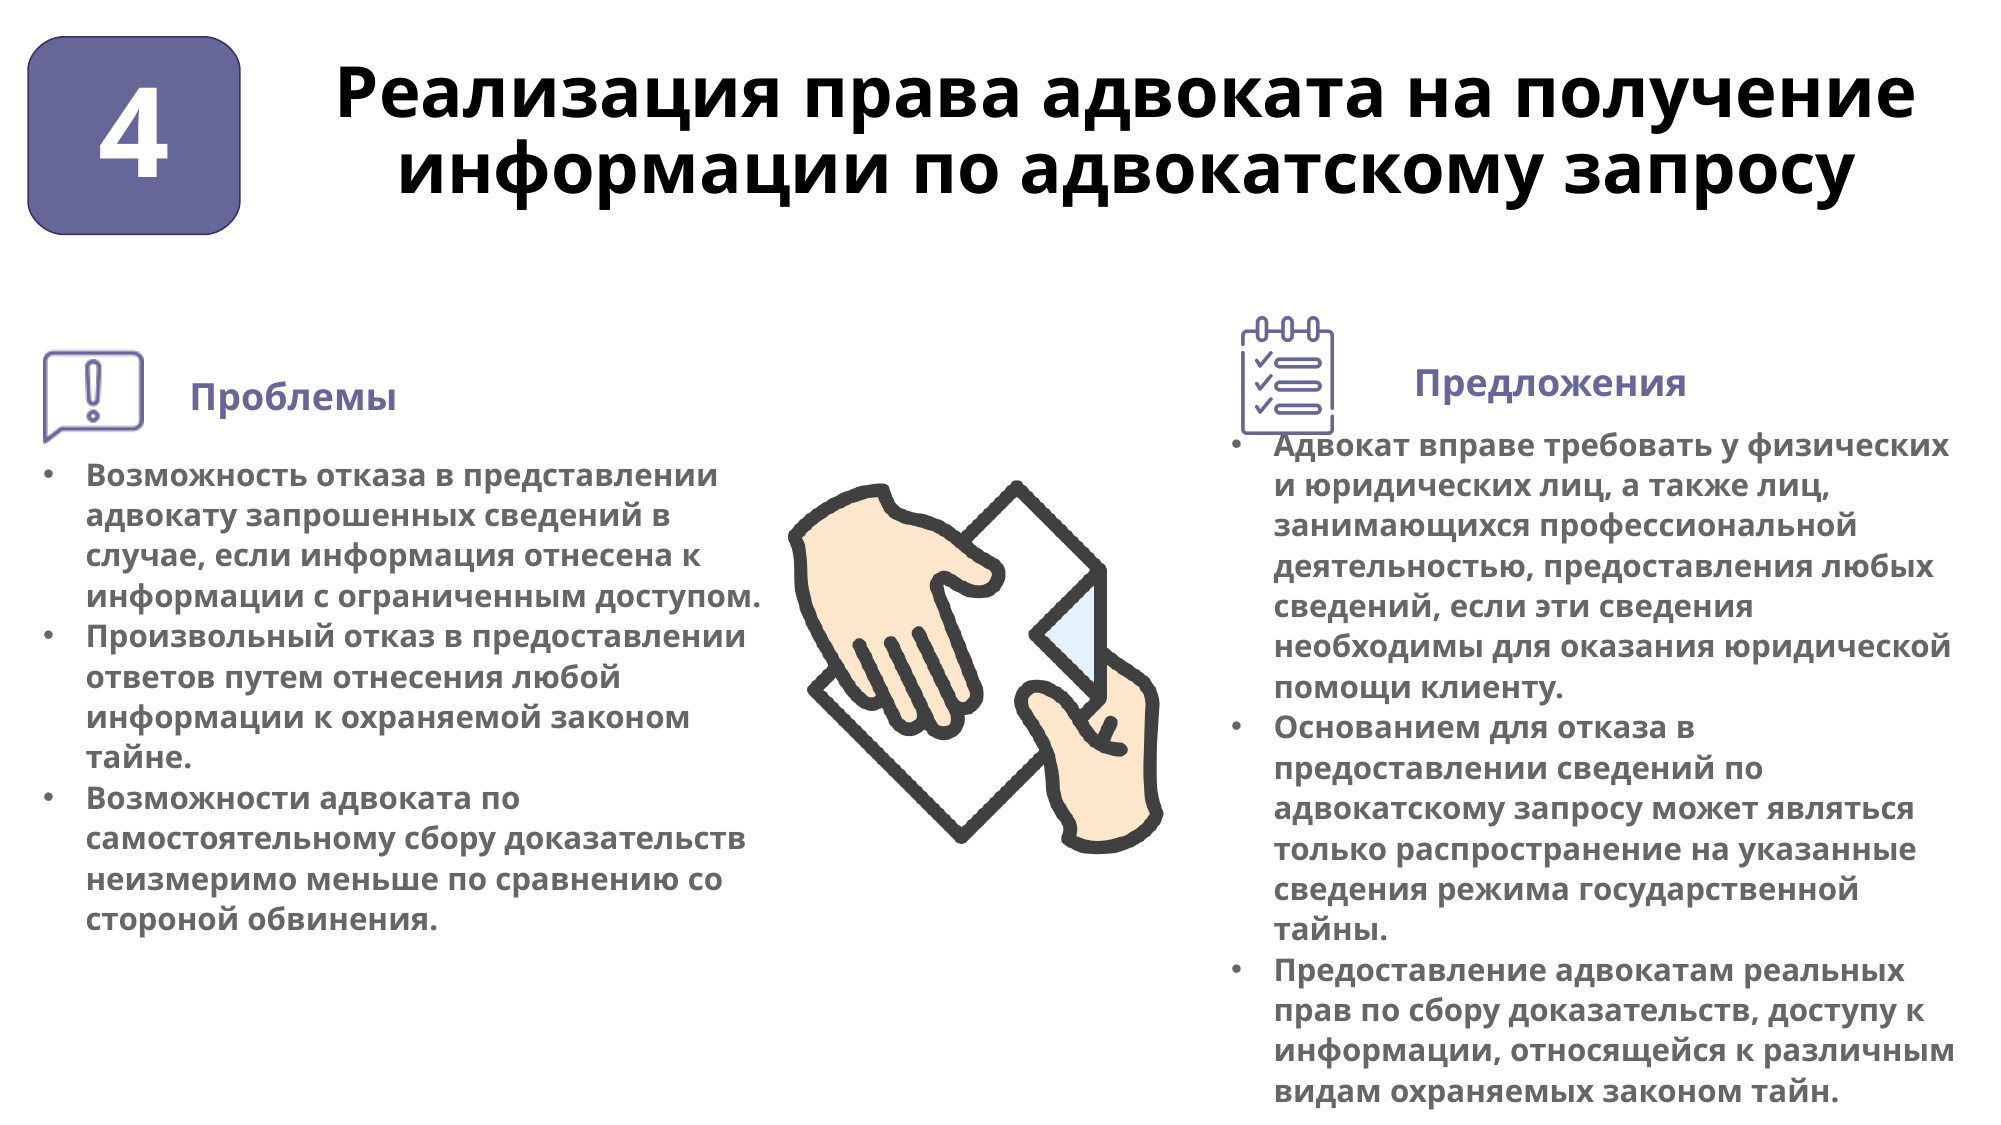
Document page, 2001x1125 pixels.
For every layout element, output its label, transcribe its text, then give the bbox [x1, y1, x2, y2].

picture [761, 447, 1195, 881]
title Реализация права адвоката на получение информации по адвокатскому запросу [280, 24, 1974, 243]
text_box Адвокат вправе требовать у физических и юридических лиц, а также лиц, занимающихся профессиональной деятельностью, предоставления любых сведений, если эти сведения необходимы для оказания юридической помощи клиенту. Основанием для отказа в предоставлении сведений по адвокатскому запросу может являться только распространение на указанные сведения режима государственной тайны. Предоставление адвокатам реальных прав по сбору доказательств, доступу к информации, относящейся к различным видам охраняемых законом тайн. [1231, 687, 1974, 843]
text_box 4 [28, 36, 240, 235]
text_box Предложения [1398, 281, 1957, 486]
subtitle Проблемы [174, 295, 733, 500]
picture [1228, 316, 1347, 435]
picture [43, 347, 144, 448]
text_box Возможность отказа в представлении адвокату запрошенных сведений в случае, если информация отнесена к информации с ограниченным доступом. Произвольный отказ в предоставлении ответов путем отнесения любой информации к охраняемой законом тайне. Возможности адвоката по самостоятельному сбору доказательств неизмеримо меньше по сравнению со стороной обвинения. [43, 616, 761, 772]
